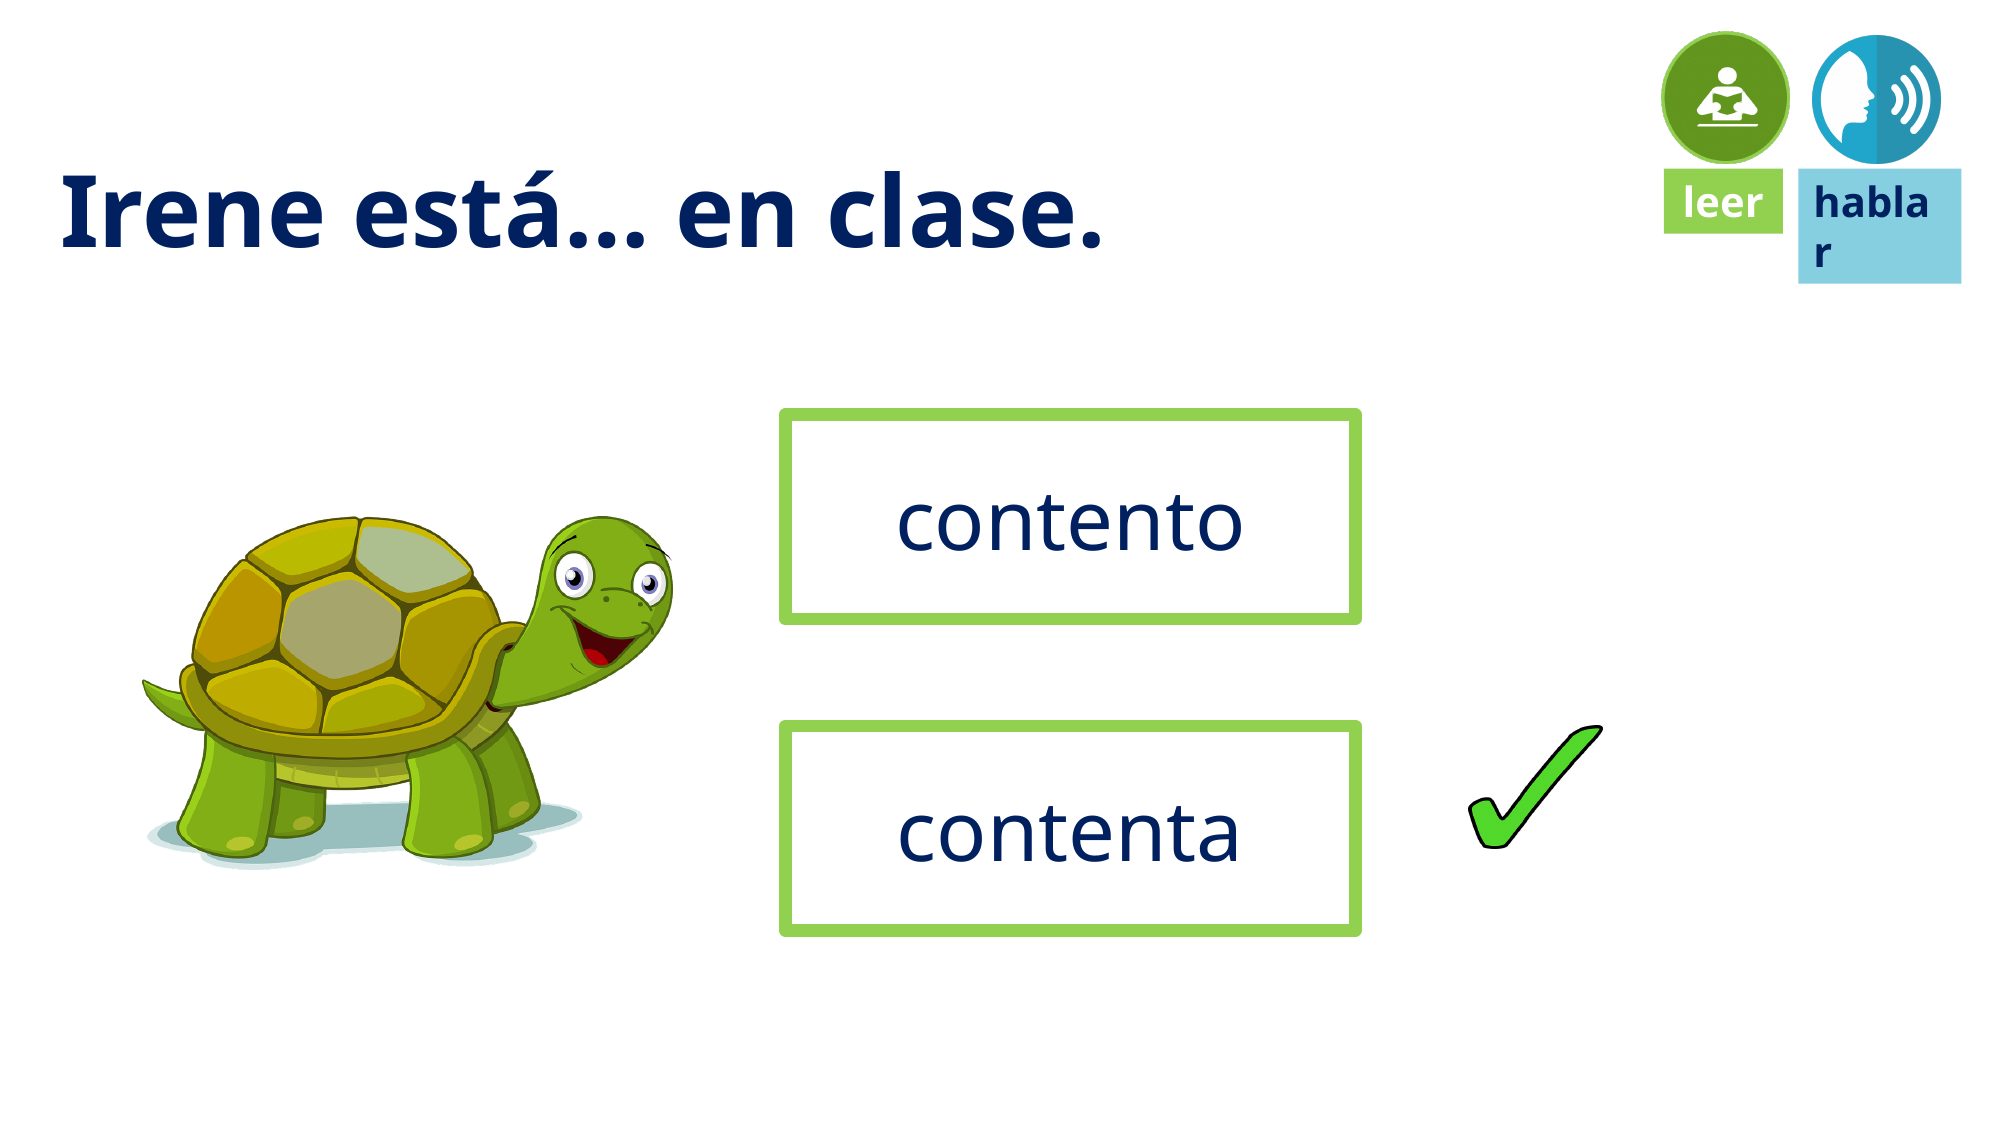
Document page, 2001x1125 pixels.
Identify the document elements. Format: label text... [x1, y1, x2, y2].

text_box Irene está… en clase. [45, 140, 1122, 275]
text_box contenta [783, 724, 1357, 933]
picture [1661, 30, 1790, 164]
text_box contento [783, 412, 1357, 621]
picture [142, 516, 673, 870]
text_box leer [1663, 173, 1783, 234]
picture [1468, 725, 1603, 849]
title leer [1669, 178, 1786, 245]
text_box hablar [1798, 168, 1962, 284]
picture [1812, 35, 1941, 164]
